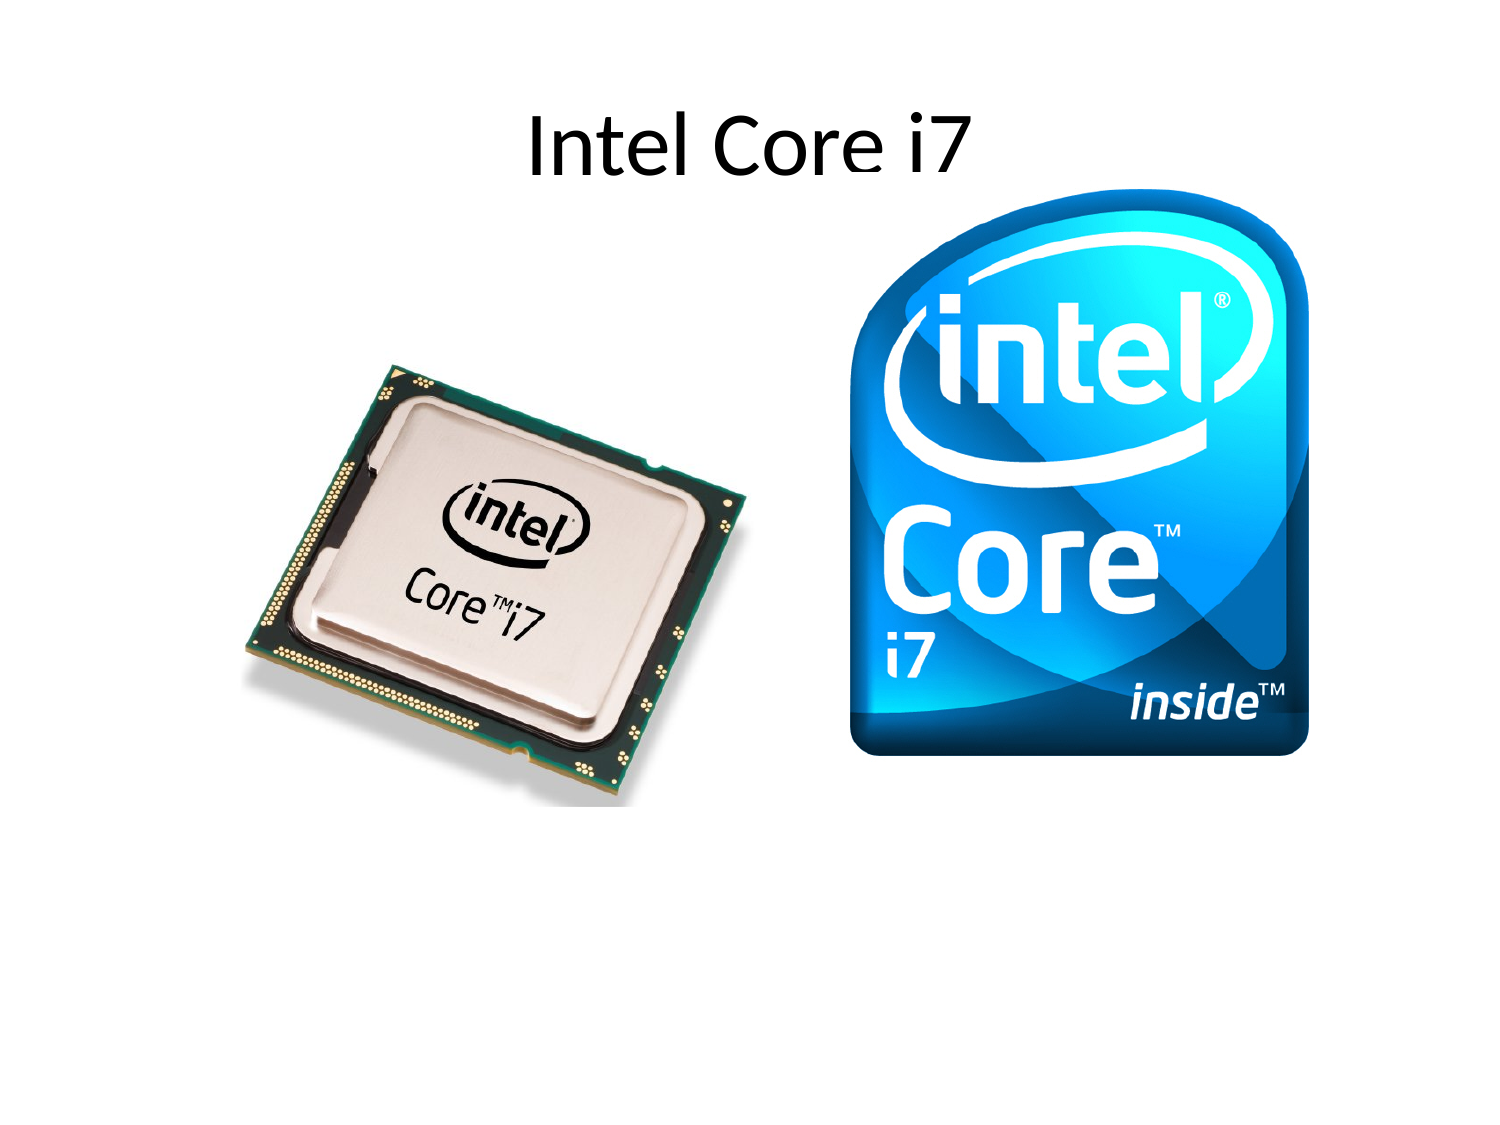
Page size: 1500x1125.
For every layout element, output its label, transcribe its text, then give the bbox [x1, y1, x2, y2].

picture [229, 351, 758, 807]
title Intel Core i7 [75, 45, 1425, 233]
picture [832, 172, 1329, 778]
